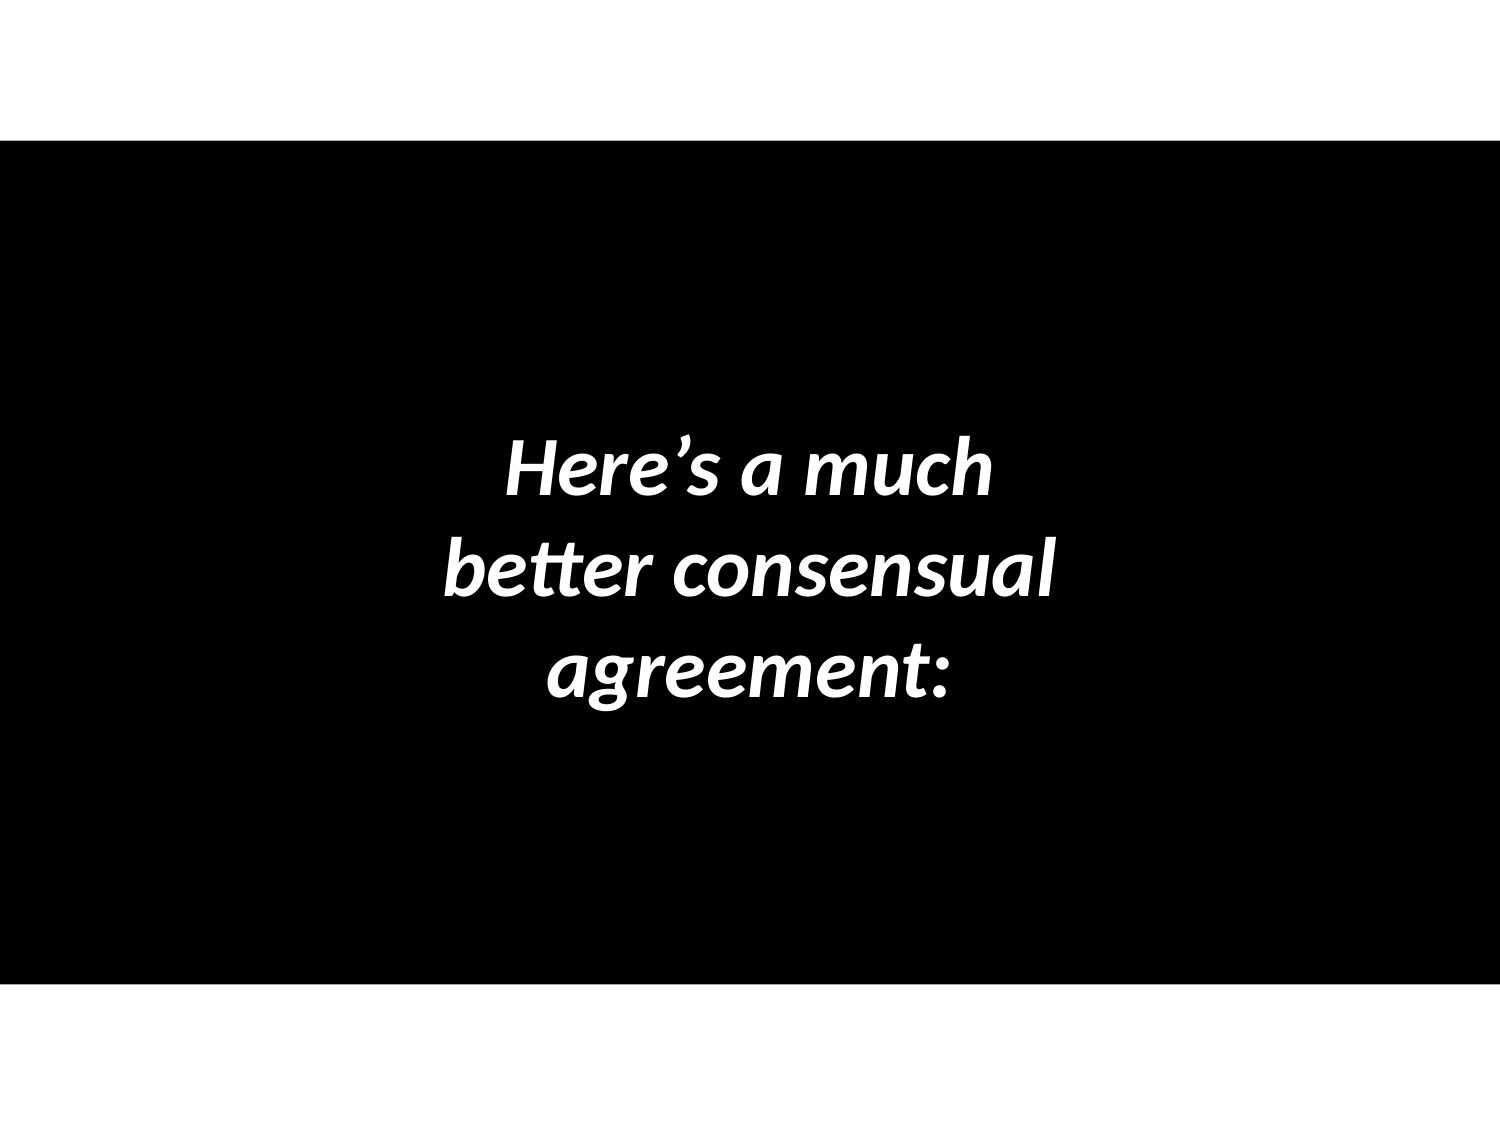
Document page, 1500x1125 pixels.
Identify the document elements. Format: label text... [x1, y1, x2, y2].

text_box Here’s a much better consensual agreement: [0, 138, 1500, 986]
